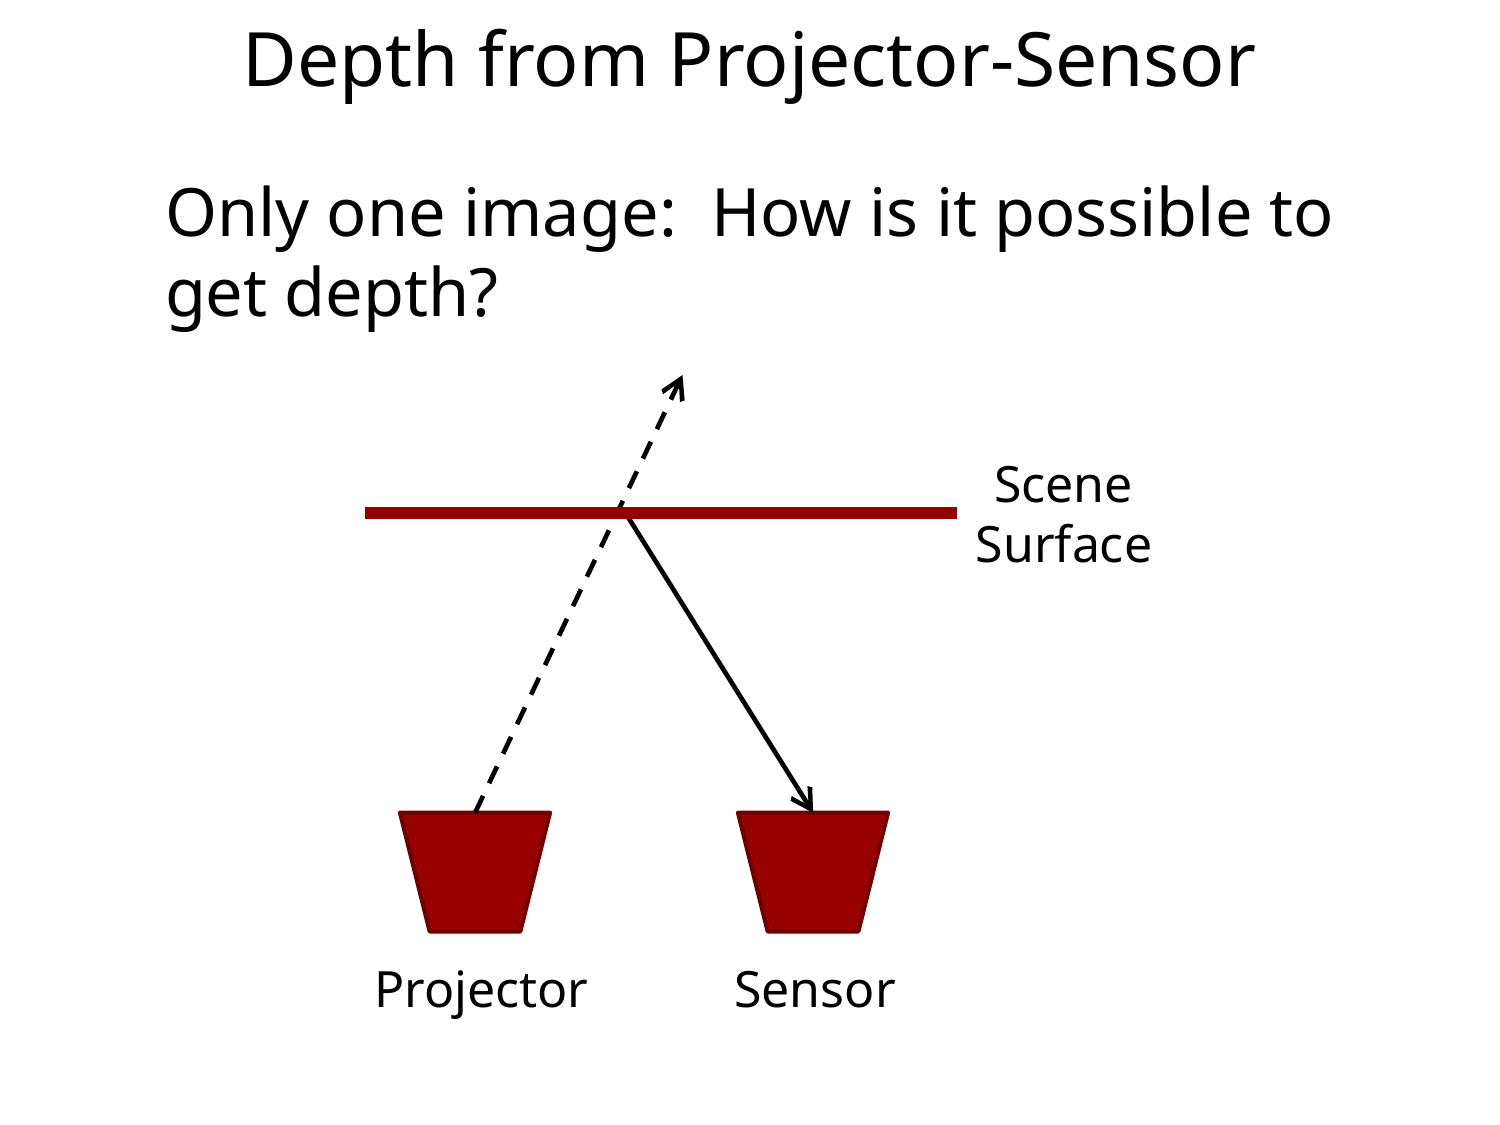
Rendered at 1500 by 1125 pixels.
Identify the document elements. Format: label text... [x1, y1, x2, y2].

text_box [625, 522, 814, 813]
title Depth from Projector-Sensor [0, 0, 1500, 113]
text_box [474, 374, 683, 512]
text_box Projector [359, 949, 604, 1025]
text_box [737, 810, 891, 934]
list Only one image: How is it possible to get depth? [150, 162, 1425, 1005]
text_box Sensor [719, 949, 911, 1025]
text_box Scene Surface [913, 444, 1214, 580]
text_box [397, 810, 550, 934]
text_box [474, 522, 620, 813]
